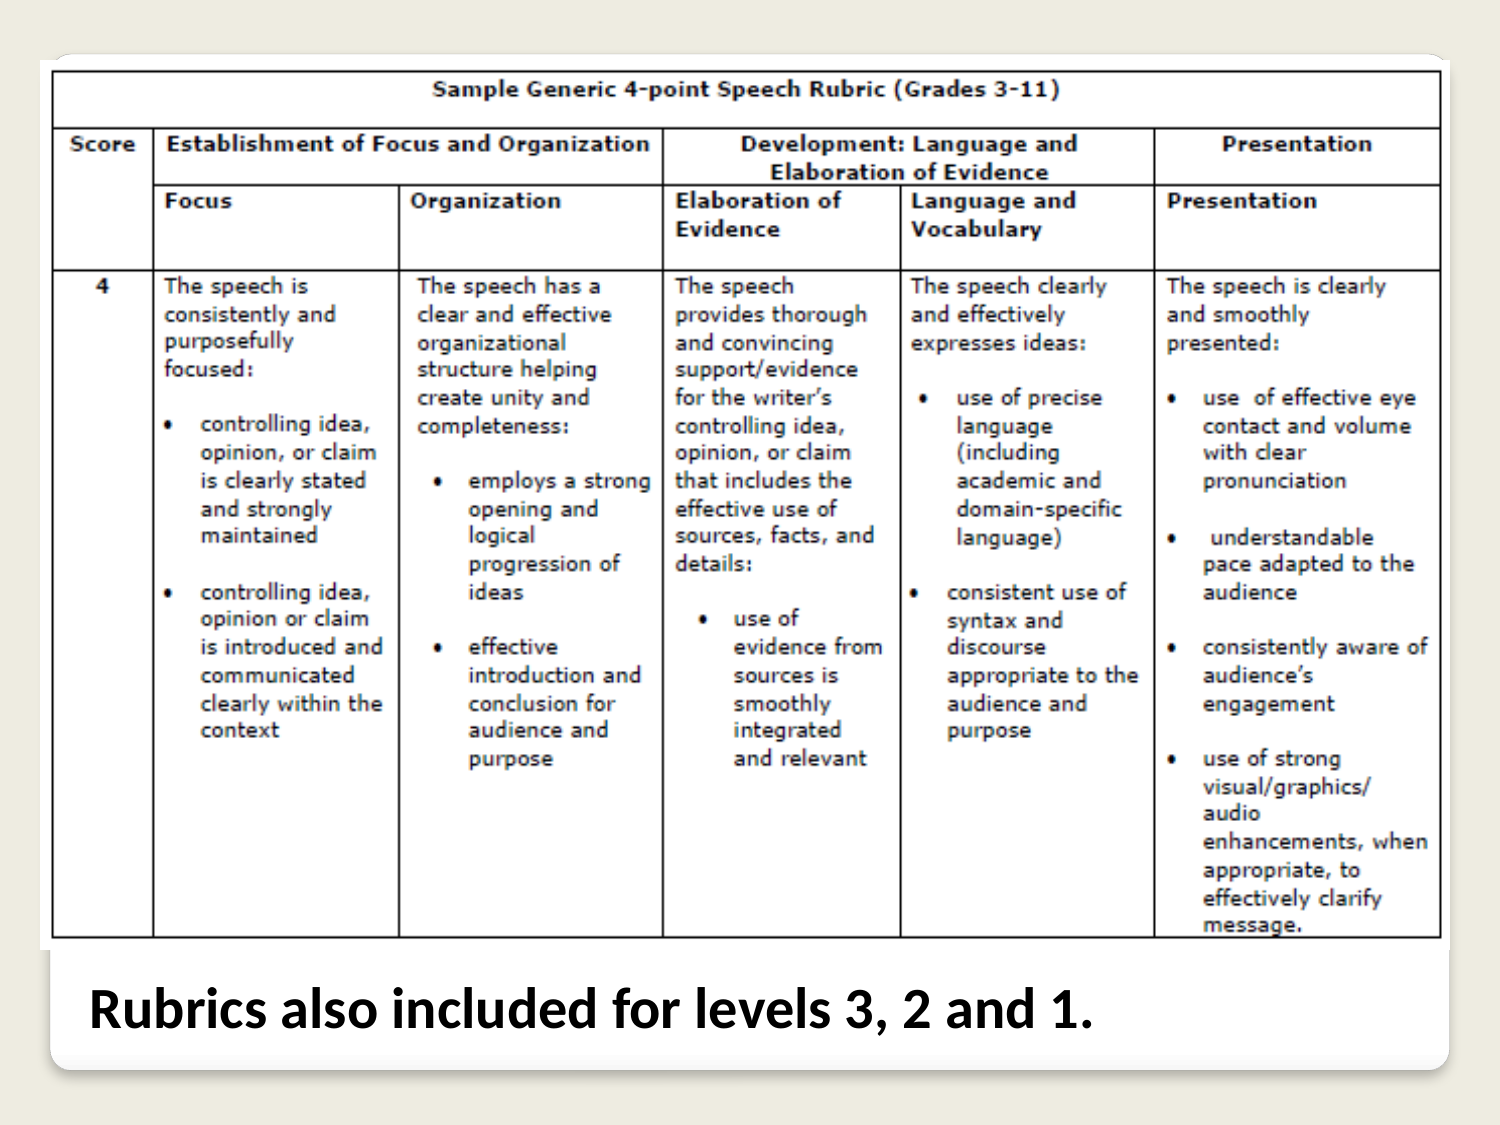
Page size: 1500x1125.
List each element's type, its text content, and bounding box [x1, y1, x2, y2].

text_box Rubrics also included for levels 3, 2 and 1. [74, 965, 1438, 1048]
picture [40, 60, 1451, 951]
